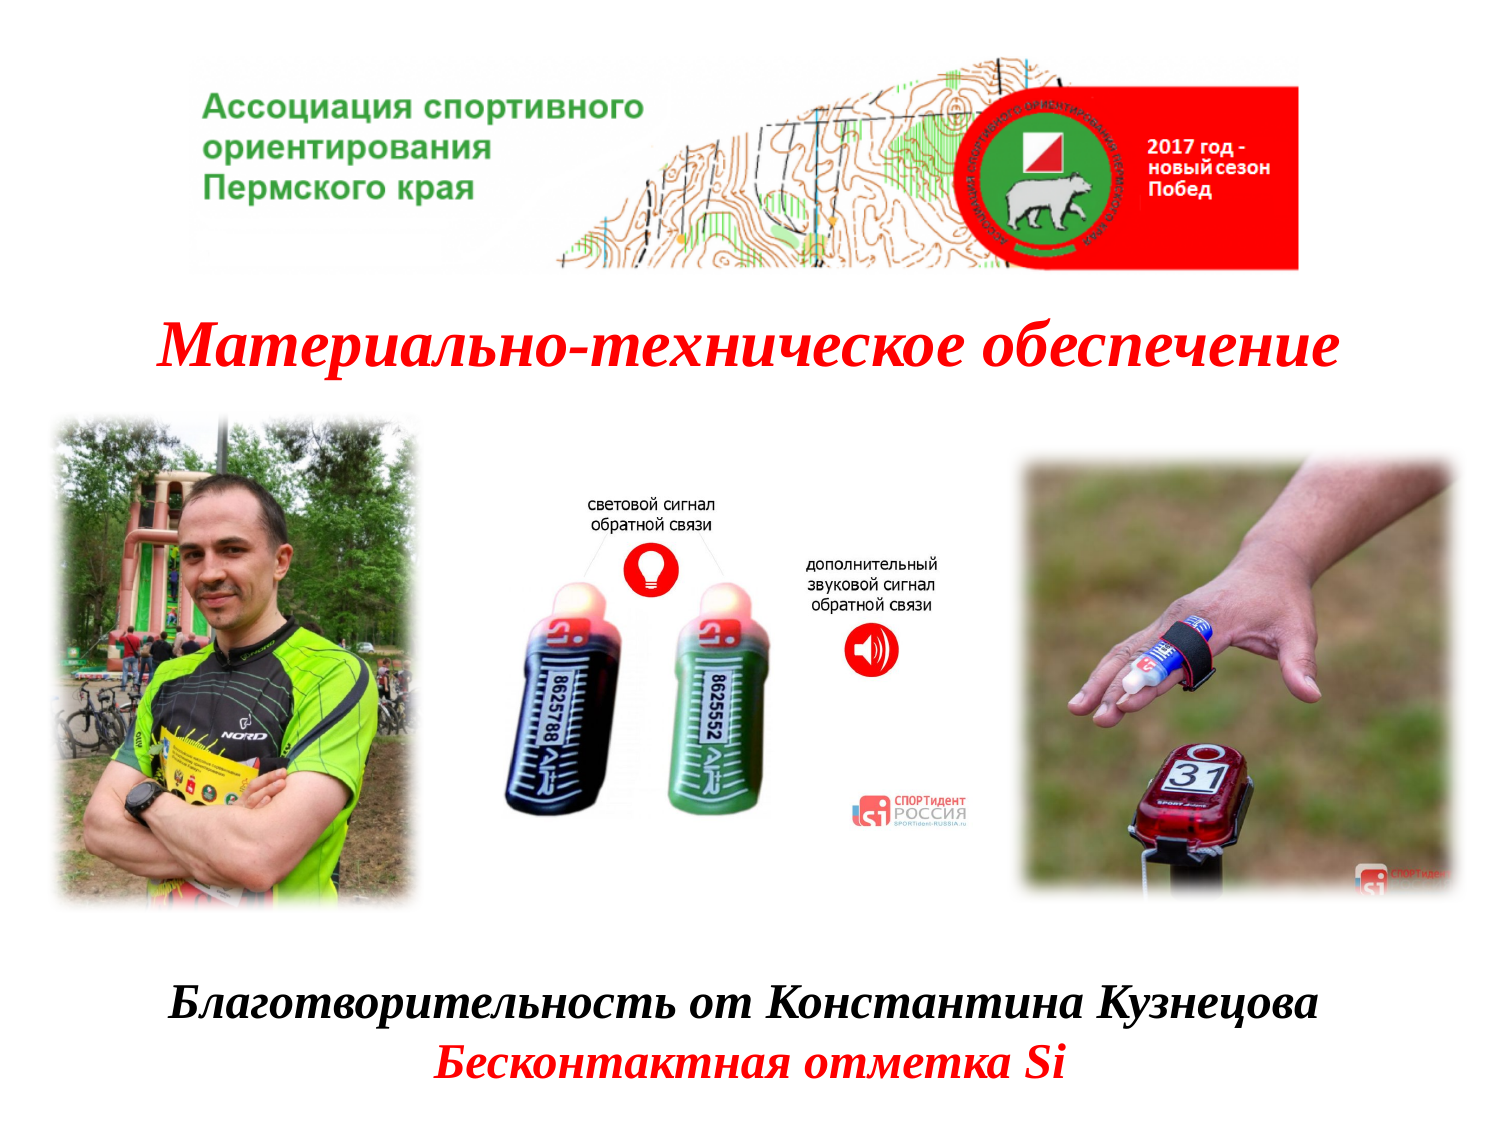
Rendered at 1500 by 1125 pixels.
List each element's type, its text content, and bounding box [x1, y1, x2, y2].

picture [46, 409, 425, 915]
picture [445, 491, 973, 834]
picture [189, 56, 1301, 278]
text_box Материально-техническое обеспечение [0, 292, 1500, 388]
text_box Благотворительность от Константина Кузнецова Бесконтактная отметка Si [0, 960, 1500, 1096]
picture [1007, 445, 1467, 905]
